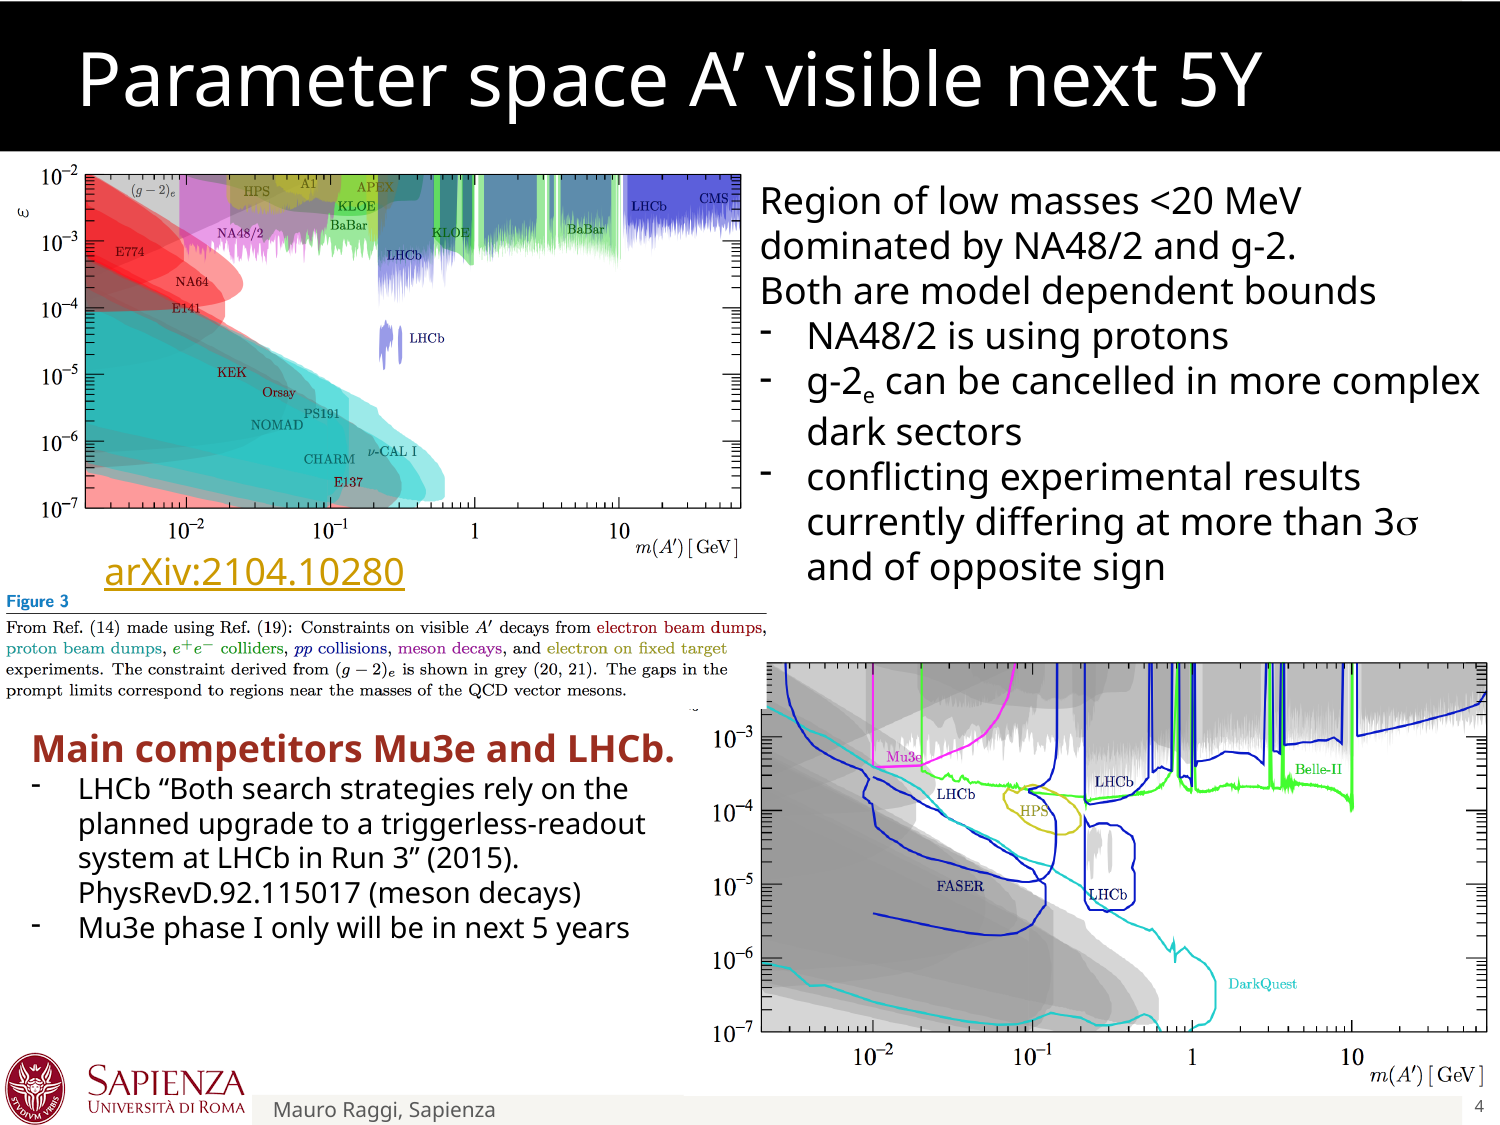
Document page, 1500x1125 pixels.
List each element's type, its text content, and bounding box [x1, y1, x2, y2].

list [0, 153, 768, 709]
picture [683, 638, 1500, 1096]
picture [0, 1051, 252, 1125]
text_box Region of low masses <20 MeV dominated by NA48/2 and g-2. Both are model dependent bounds NA48/2 is using protons g-2e can be cancelled in more complex dark sectors conflicting experimental results currently differing at more than 3s and of opposite sign [768, 169, 1500, 596]
title Parameter space A’ visible next 5Y [0, 1, 1500, 152]
slide_number 4 [1441, 1096, 1500, 1125]
text_box Main competitors Mu3e and LHCb. LHCb “Both search strategies rely on the planned upgrade to a triggerless-readout system at LHCb in Run 3” (2015). PhysRevD.92.115017 (meson decays) Mu3e phase I only will be in next 5 years [16, 717, 683, 988]
footer Mauro Raggi, Sapienza [257, 1086, 1441, 1125]
